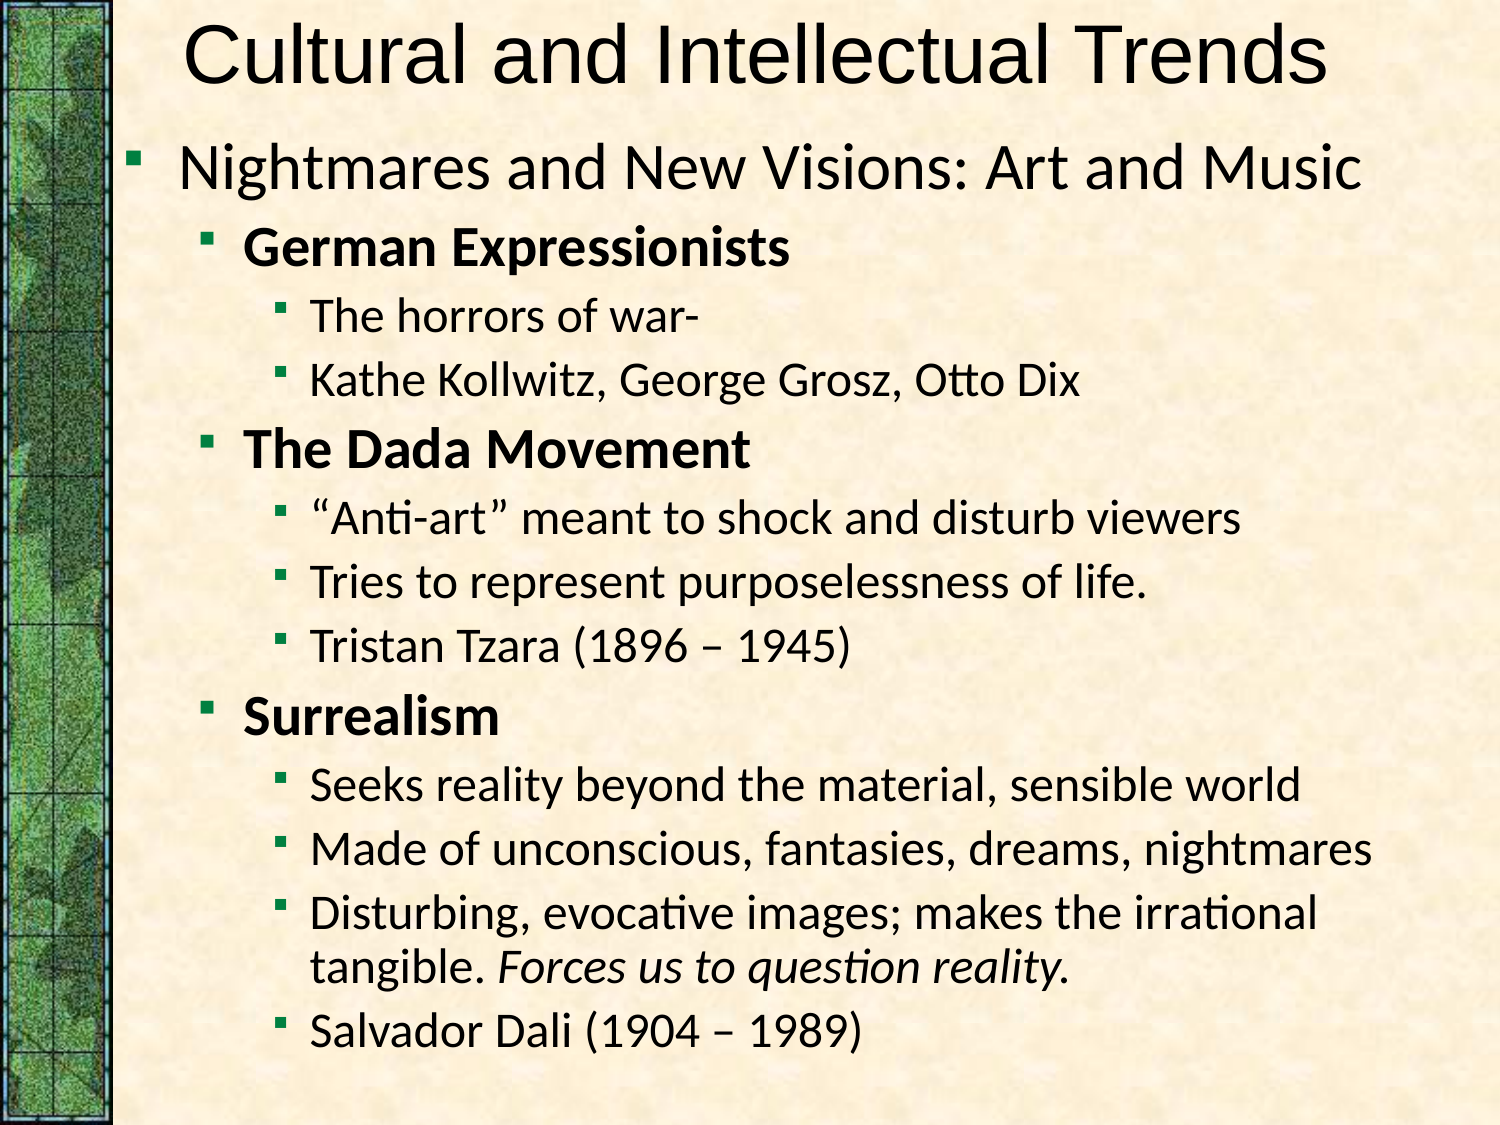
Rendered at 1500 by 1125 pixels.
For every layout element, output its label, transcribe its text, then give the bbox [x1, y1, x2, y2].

list Nightmares and New Visions: Art and Music German Expressionists The horrors of war- Kathe Kollwitz, George Grosz, Otto Dix The Dada Movement “Anti-art” meant to shock and disturb viewers Tries to represent purposelessness of life. Tristan Tzara (1896 – 1945) Surrealism Seeks reality beyond the material, sensible world Made of unconscious, fantasies, dreams, nightmares Disturbing, evocative images; makes the irrational tangible. Forces us to question reality. Salvador Dali (1904 – 1989) [107, 125, 1425, 1075]
picture [0, 0, 1500, 1125]
title Cultural and Intellectual Trends [12, 12, 1500, 88]
